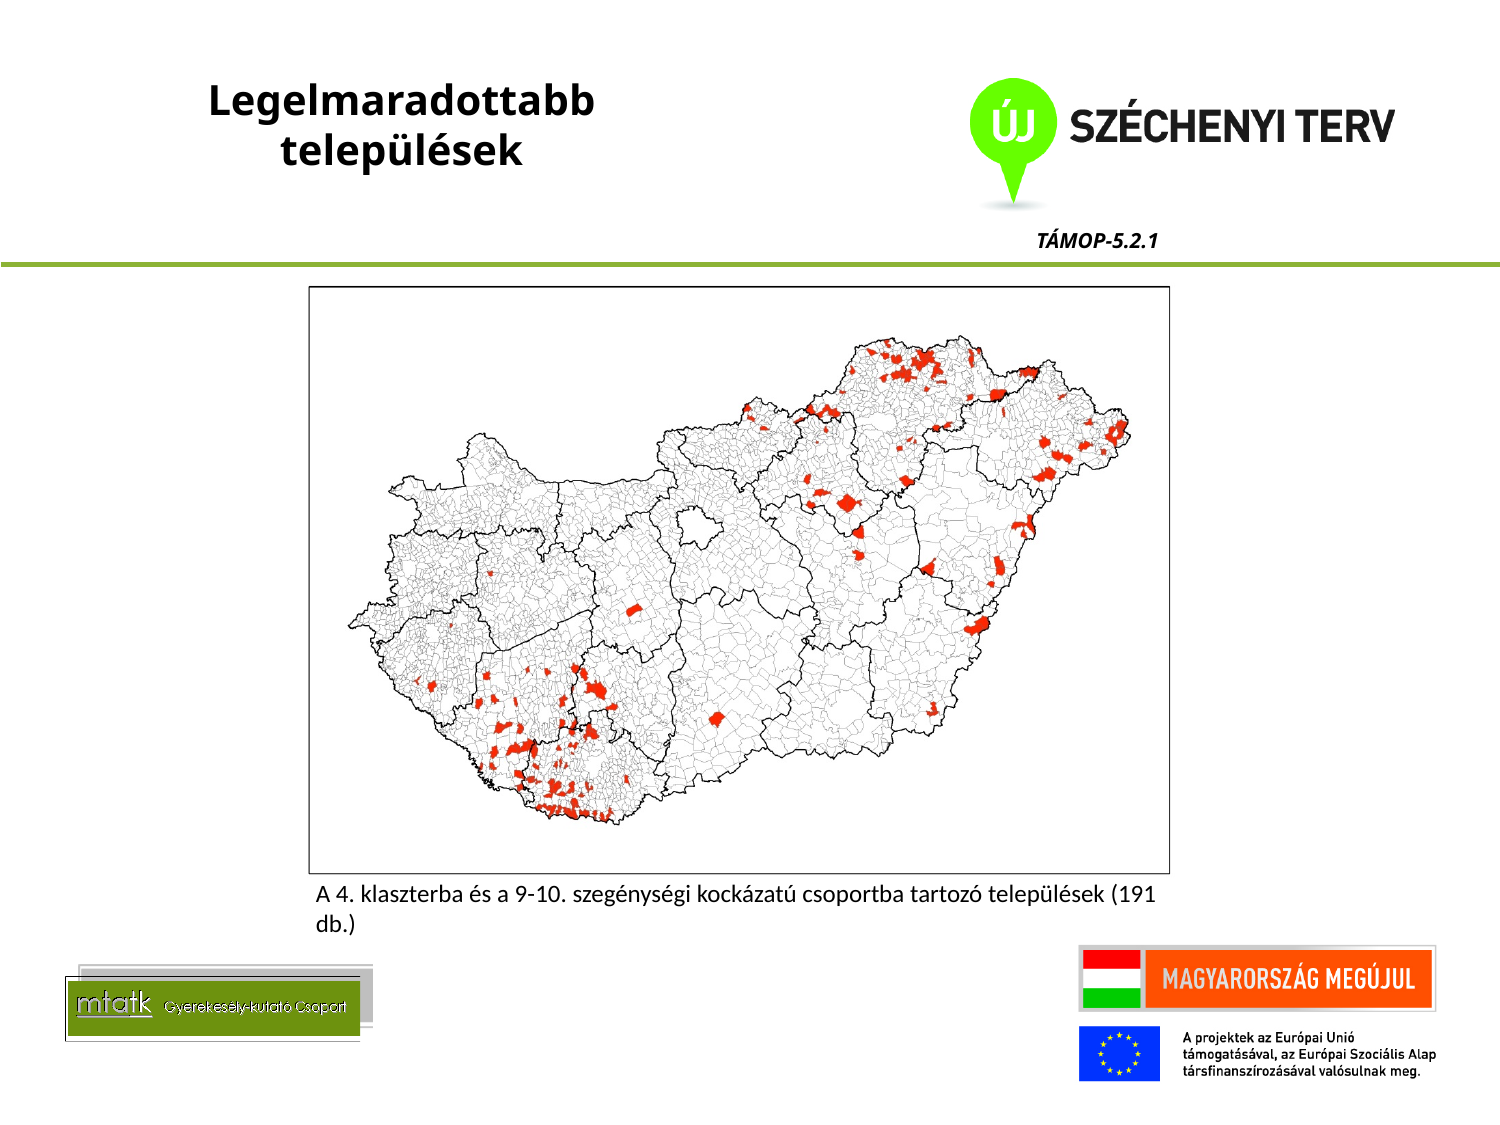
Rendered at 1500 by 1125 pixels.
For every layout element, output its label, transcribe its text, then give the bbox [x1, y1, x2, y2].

text_box TÁMOP-5.2.1 [1021, 221, 1261, 260]
picture [1033, 914, 1488, 1104]
picture [962, 77, 1395, 213]
picture [290, 260, 1194, 264]
picture [290, 265, 1194, 899]
text_box A 4. klaszterba és a 9-10. szegénységi kockázatú csoportba tartozó települések (191 db.) [301, 907, 1176, 945]
text_box Legelmaradottabb települések [76, 66, 727, 182]
picture [64, 975, 361, 1043]
